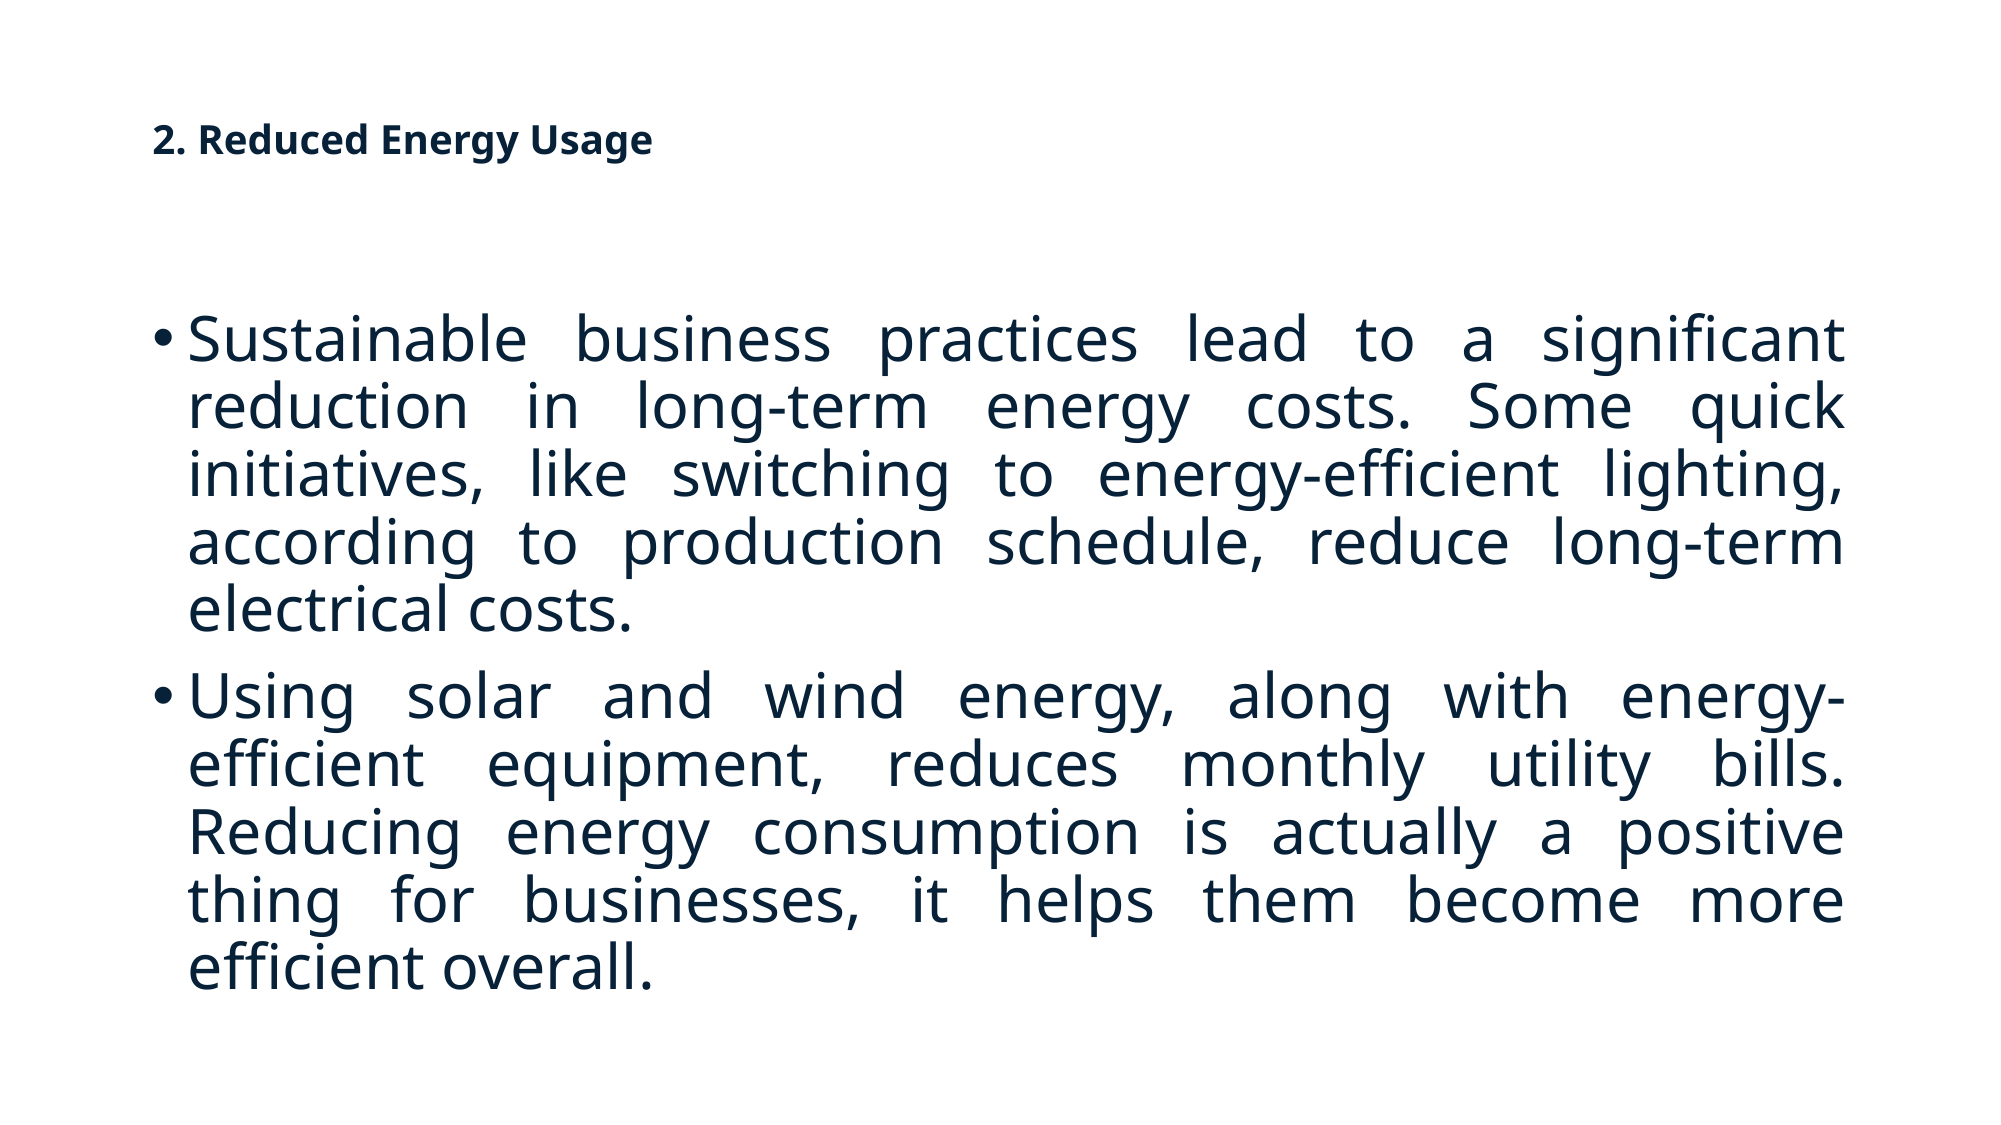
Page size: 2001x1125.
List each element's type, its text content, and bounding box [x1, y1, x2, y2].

title 2. Reduced Energy Usage [137, 111, 1863, 220]
list Sustainable business practices lead to a significant reduction in long-term energy costs. Some quick initiatives, like switching to energy-efficient lighting, according to production schedule, reduce long-term electrical costs. Using solar and wind energy, along with energy-efficient equipment, reduces monthly utility bills. Reducing energy consumption is actually a positive thing for businesses, it helps them become more efficient overall. [137, 299, 1863, 1014]
